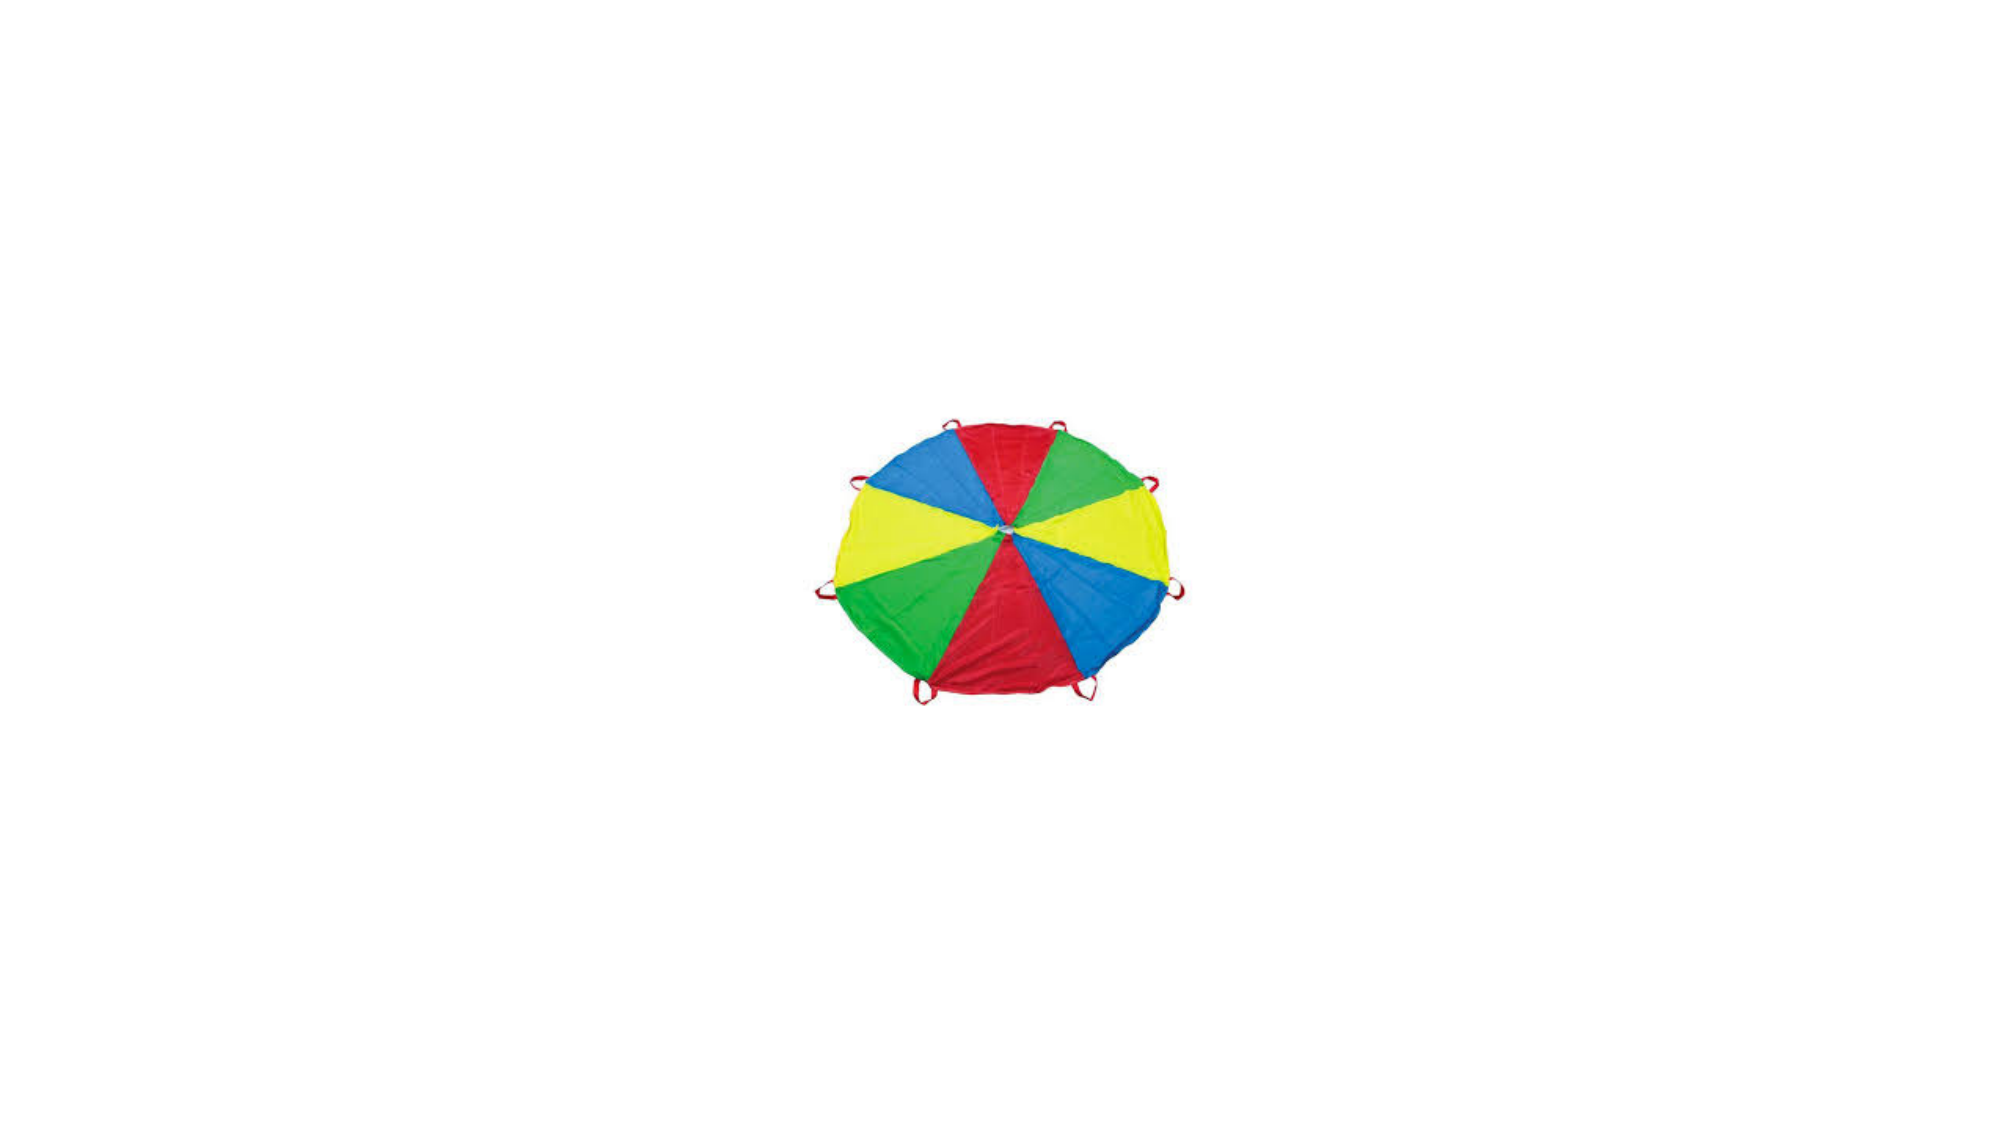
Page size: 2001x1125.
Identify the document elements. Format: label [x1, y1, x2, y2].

picture [803, 405, 1197, 720]
